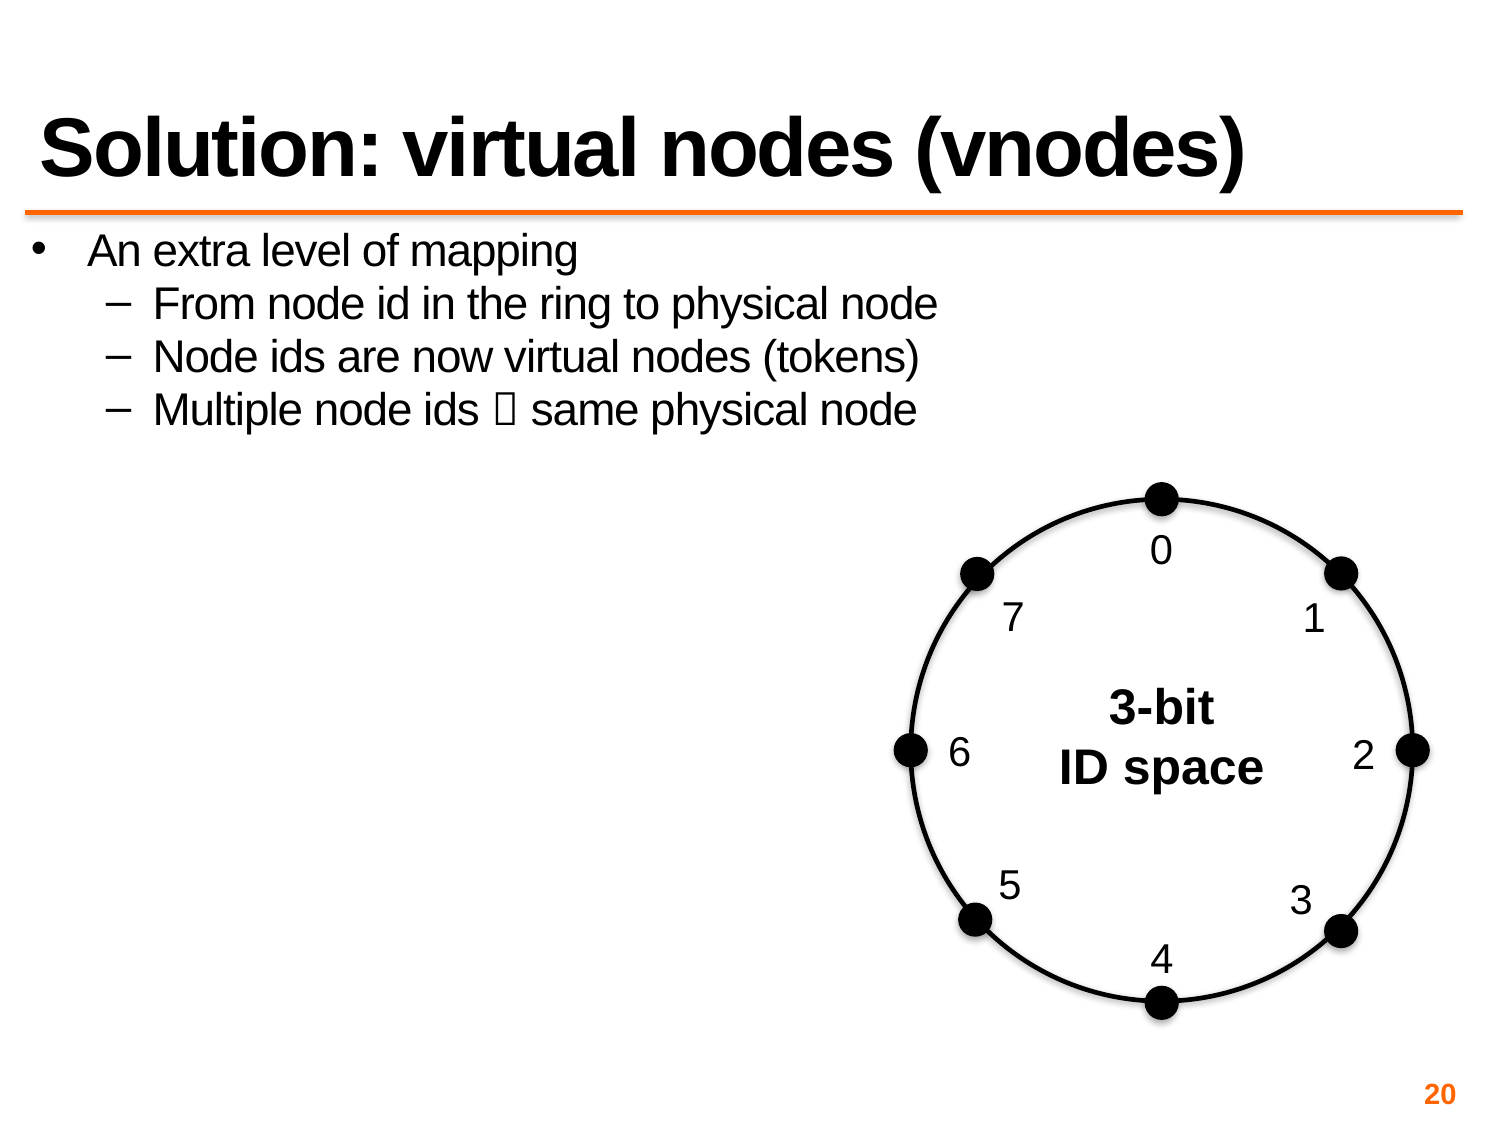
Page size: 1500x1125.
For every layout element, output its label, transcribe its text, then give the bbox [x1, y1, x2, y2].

text_box 7 [986, 582, 1040, 648]
text_box [1146, 989, 1178, 1019]
text_box [1397, 734, 1429, 766]
text_box 3-bit ID space [1044, 667, 1280, 802]
text_box [1146, 483, 1178, 515]
text_box 5 [983, 850, 1037, 916]
text_box [895, 734, 927, 766]
title Solution: virtual nodes (vnodes) [24, 24, 1463, 201]
text_box 0 [1135, 515, 1189, 581]
text_box [1325, 915, 1357, 947]
text_box [910, 499, 1413, 1002]
slide_number 20 [1112, 1074, 1463, 1110]
text_box 1 [1287, 583, 1341, 648]
text_box [961, 558, 993, 590]
text_box [959, 904, 991, 936]
text_box 3 [1274, 865, 1328, 931]
text_box [1325, 557, 1357, 589]
text_box 2 [1337, 720, 1391, 786]
list An extra level of mapping From node id in the ring to physical node Node ids are now virtual nodes (tokens) Multiple node ids  same physical node [24, 224, 1463, 1052]
text_box 4 [1135, 924, 1189, 989]
text_box 6 [933, 717, 987, 783]
